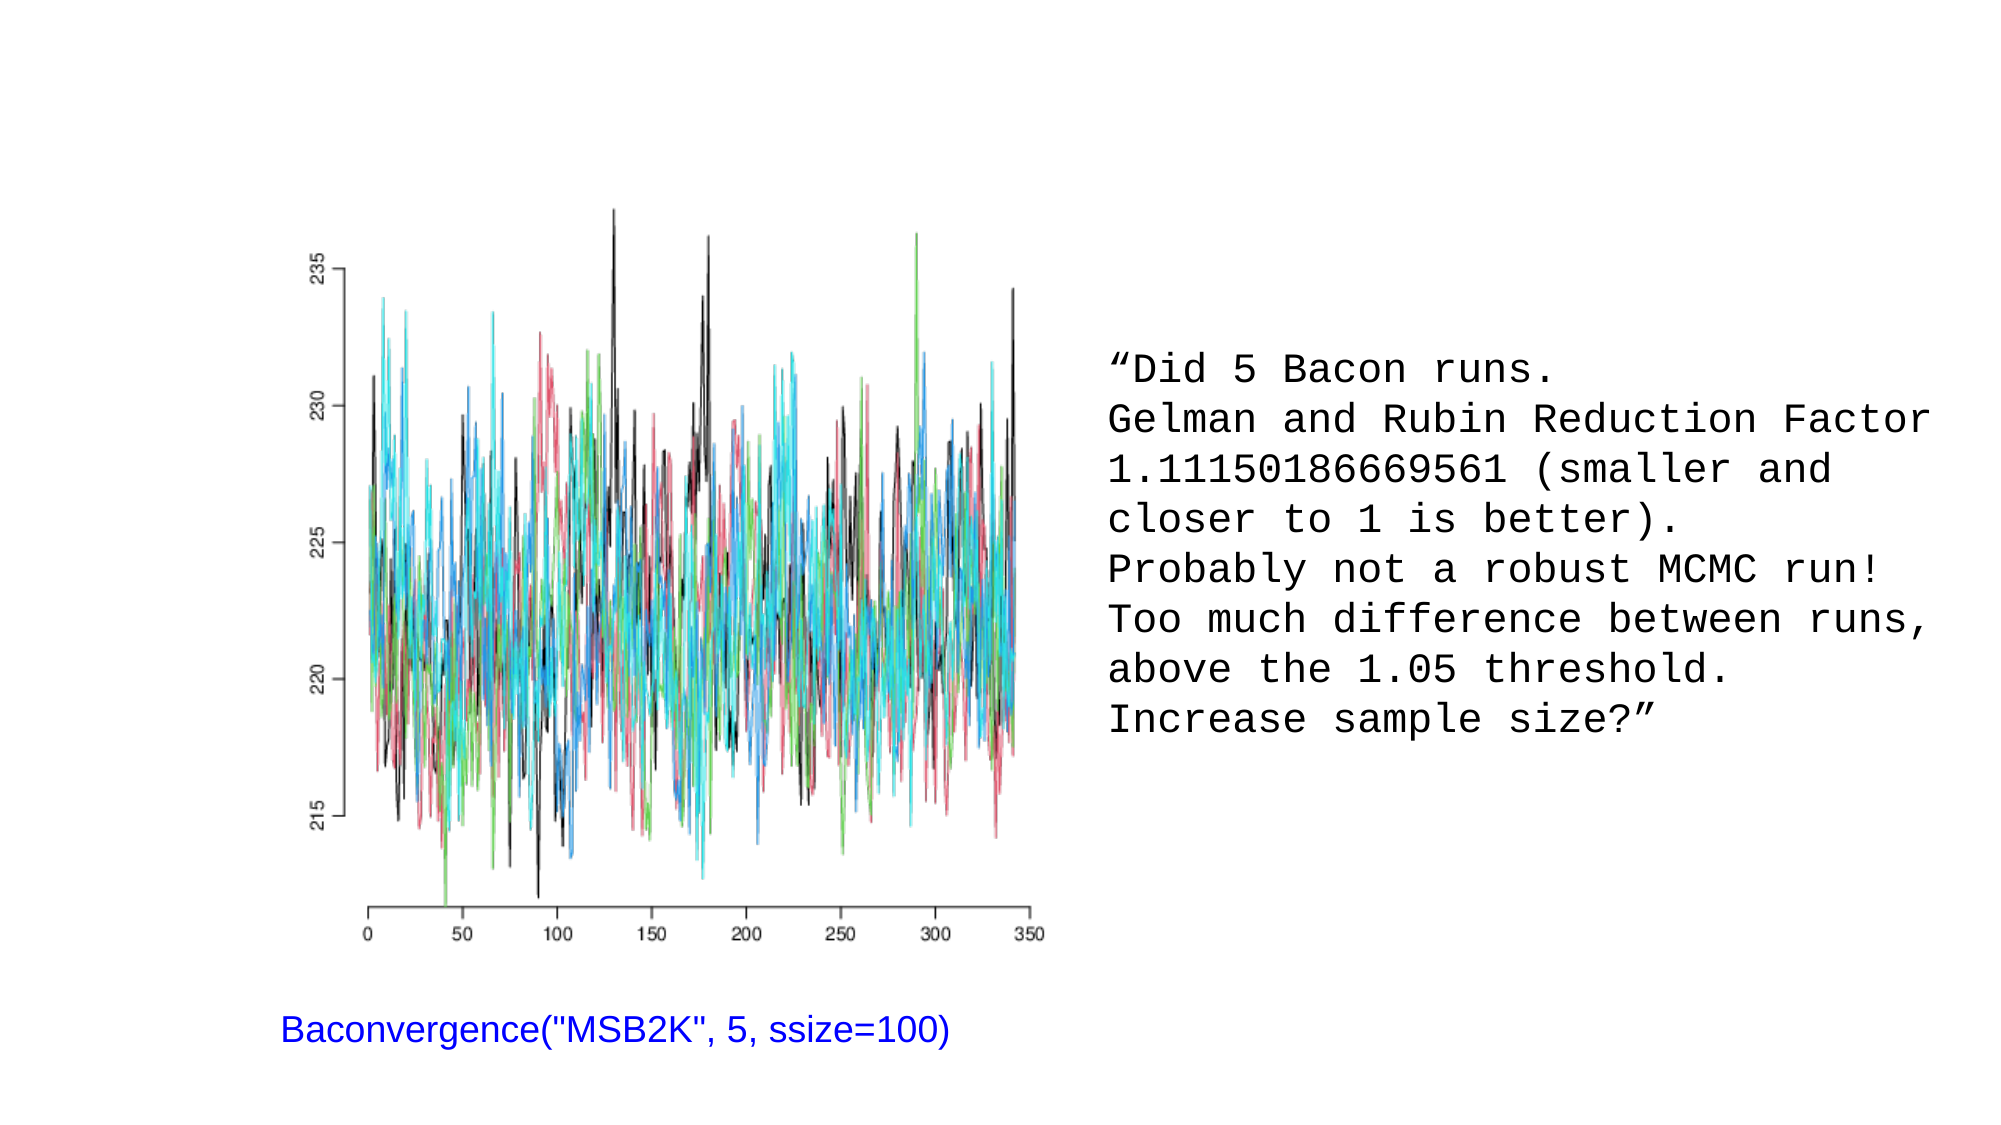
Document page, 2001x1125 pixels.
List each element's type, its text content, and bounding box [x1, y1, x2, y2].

picture [276, 188, 1064, 975]
text_box “Did 5 Bacon runs. Gelman and Rubin Reduction Factor 1.11150186669561 (smaller and closer to 1 is better). Probably not a robust MCMC run! Too much difference between runs, above the 1.05 threshold. Increase sample size?” [1092, 332, 1949, 962]
text_box Baconvergence("MSB2K", 5, ssize=100) [265, 997, 966, 1055]
